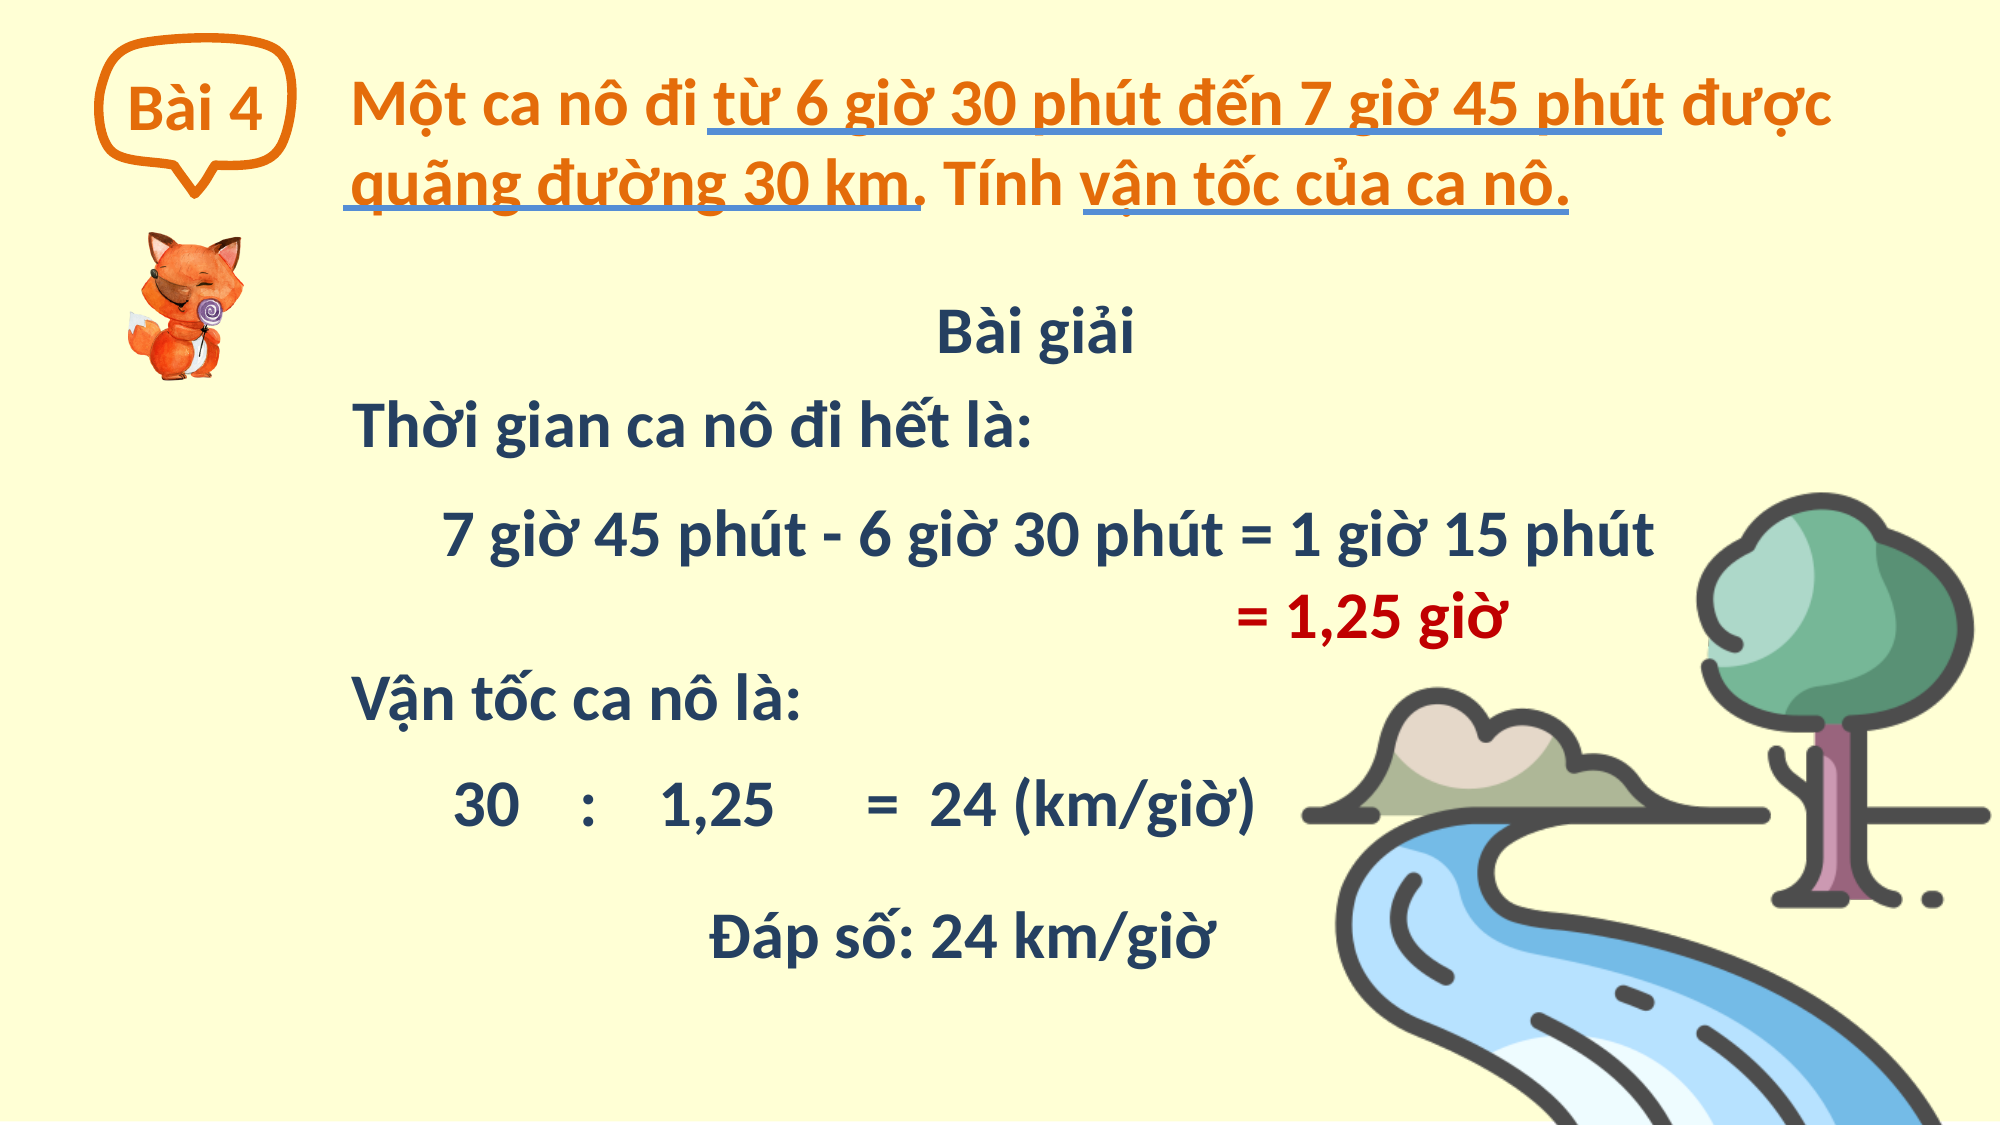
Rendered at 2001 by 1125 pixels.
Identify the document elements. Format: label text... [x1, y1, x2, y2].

text_box 7 giờ 45 phút - 6 giờ 30 phút = 1 giờ 15 phút [426, 482, 1267, 578]
picture [89, 202, 301, 415]
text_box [98, 37, 292, 195]
text_box Bài giải [922, 279, 1152, 375]
text_box Thời gian ca nô đi hết là: [338, 373, 1050, 469]
text_box Vận tốc ca nô là: [337, 646, 819, 741]
picture [1267, 441, 2000, 1125]
text_box 30 : 1,25 = 24 (km/giờ) [437, 752, 1267, 847]
text_box Đáp số: 24 km/giờ [693, 885, 1233, 980]
text_box = 1,25 giờ [1222, 564, 1267, 660]
text_box Một ca nô đi từ 6 giờ 30 phút đến 7 giờ 45 phút được quãng đường 30 km. Tính vận tốc của ca nô. [335, 51, 1969, 227]
